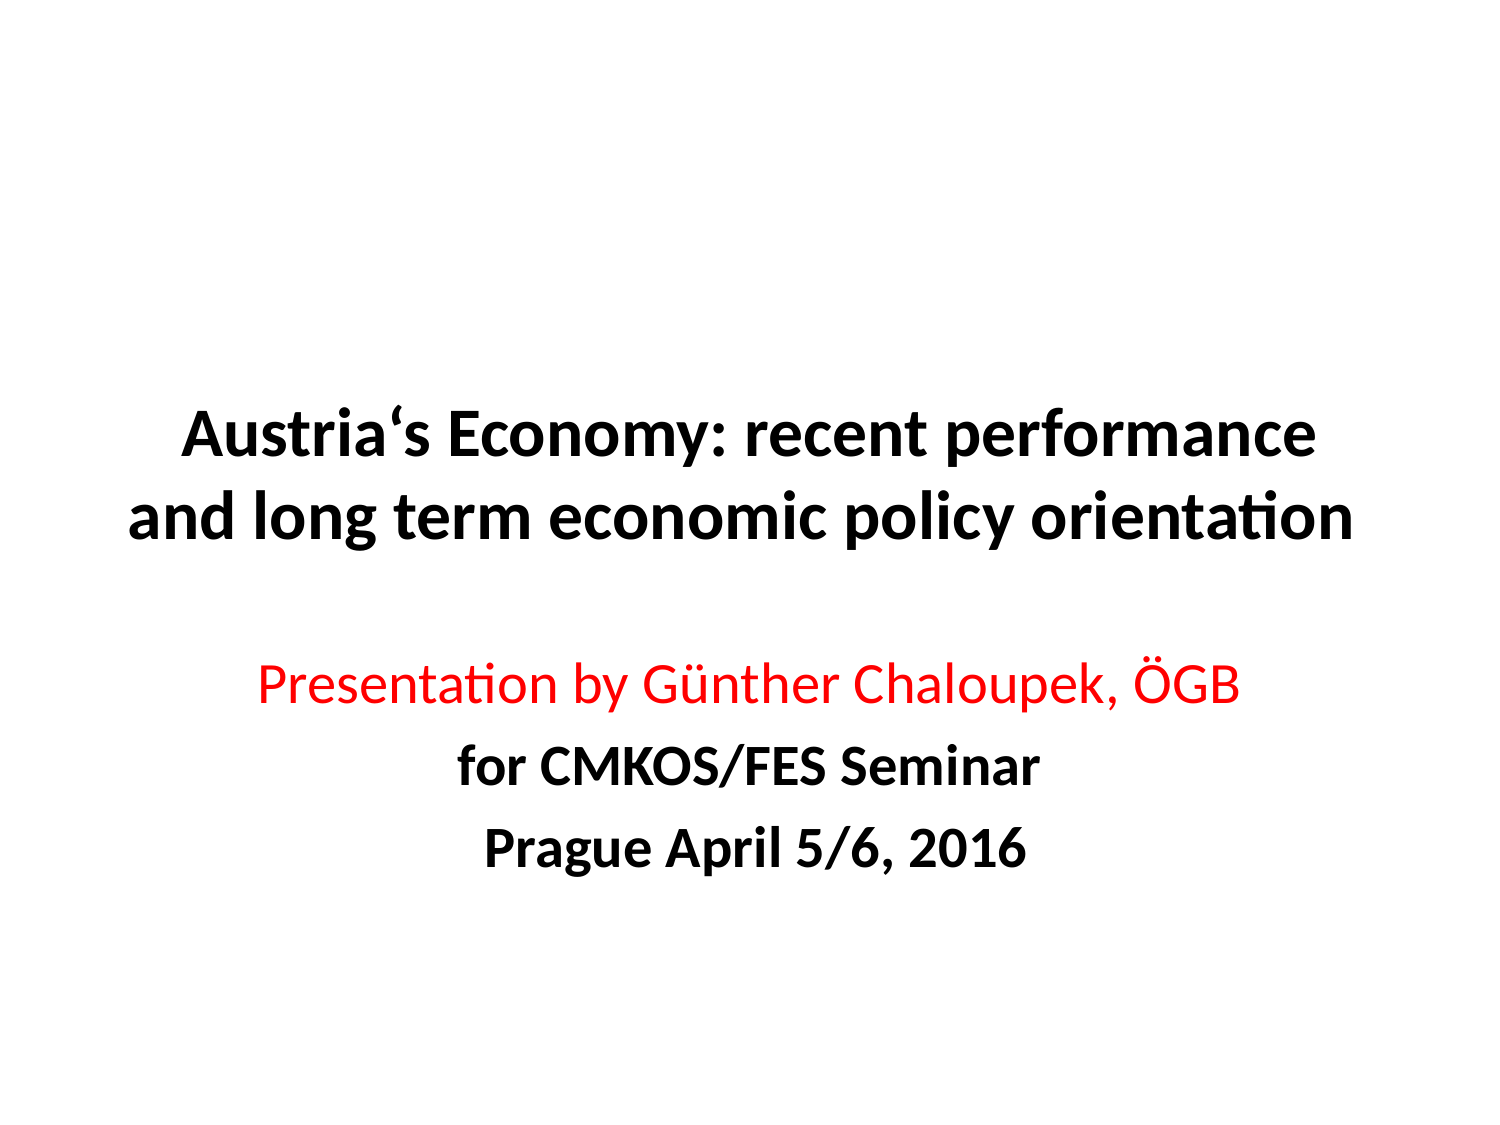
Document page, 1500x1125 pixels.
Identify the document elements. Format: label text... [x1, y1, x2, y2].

title Austria‘s Economy: recent performance and long term economic policy orientation [112, 349, 1388, 591]
subtitle Presentation by Günther Chaloupek, ÖGB for CMKOS/FES Seminar Prague April 5/6, 2016 [225, 637, 1275, 925]
